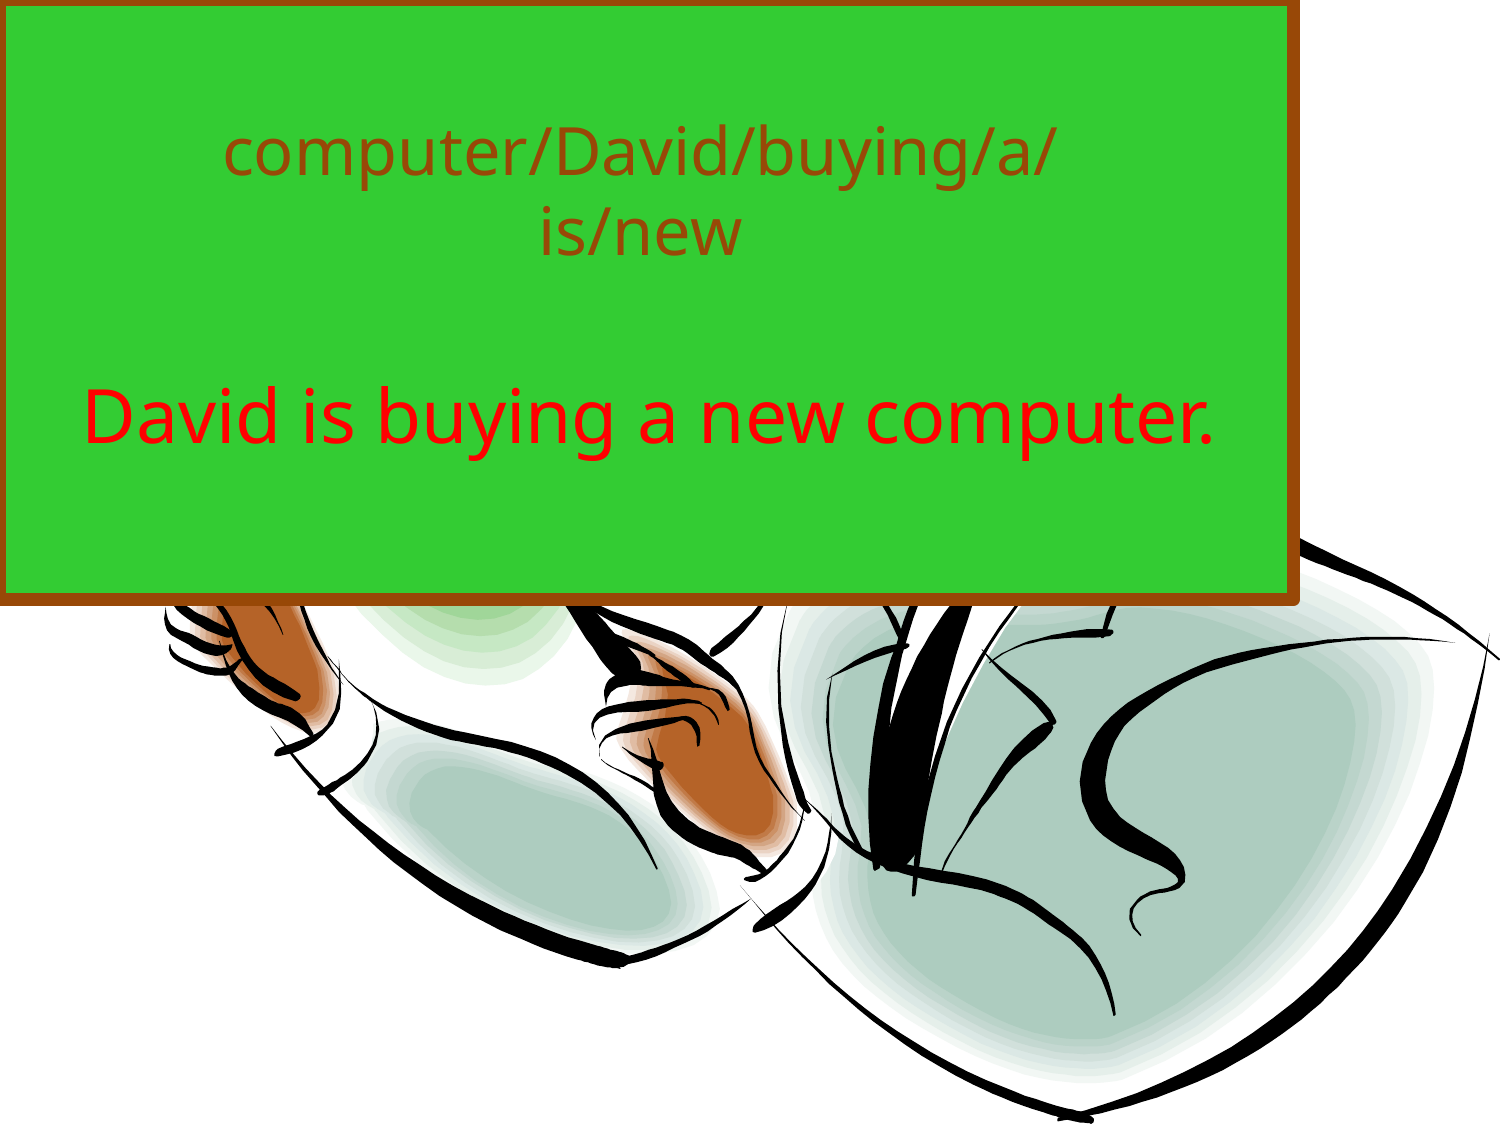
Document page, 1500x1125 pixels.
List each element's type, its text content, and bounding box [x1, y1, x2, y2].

text_box computer/David/buying/a/ is/new [0, 101, 1282, 277]
text_box David is buying a new computer. [17, 361, 1282, 467]
text_box [0, 0, 1294, 600]
